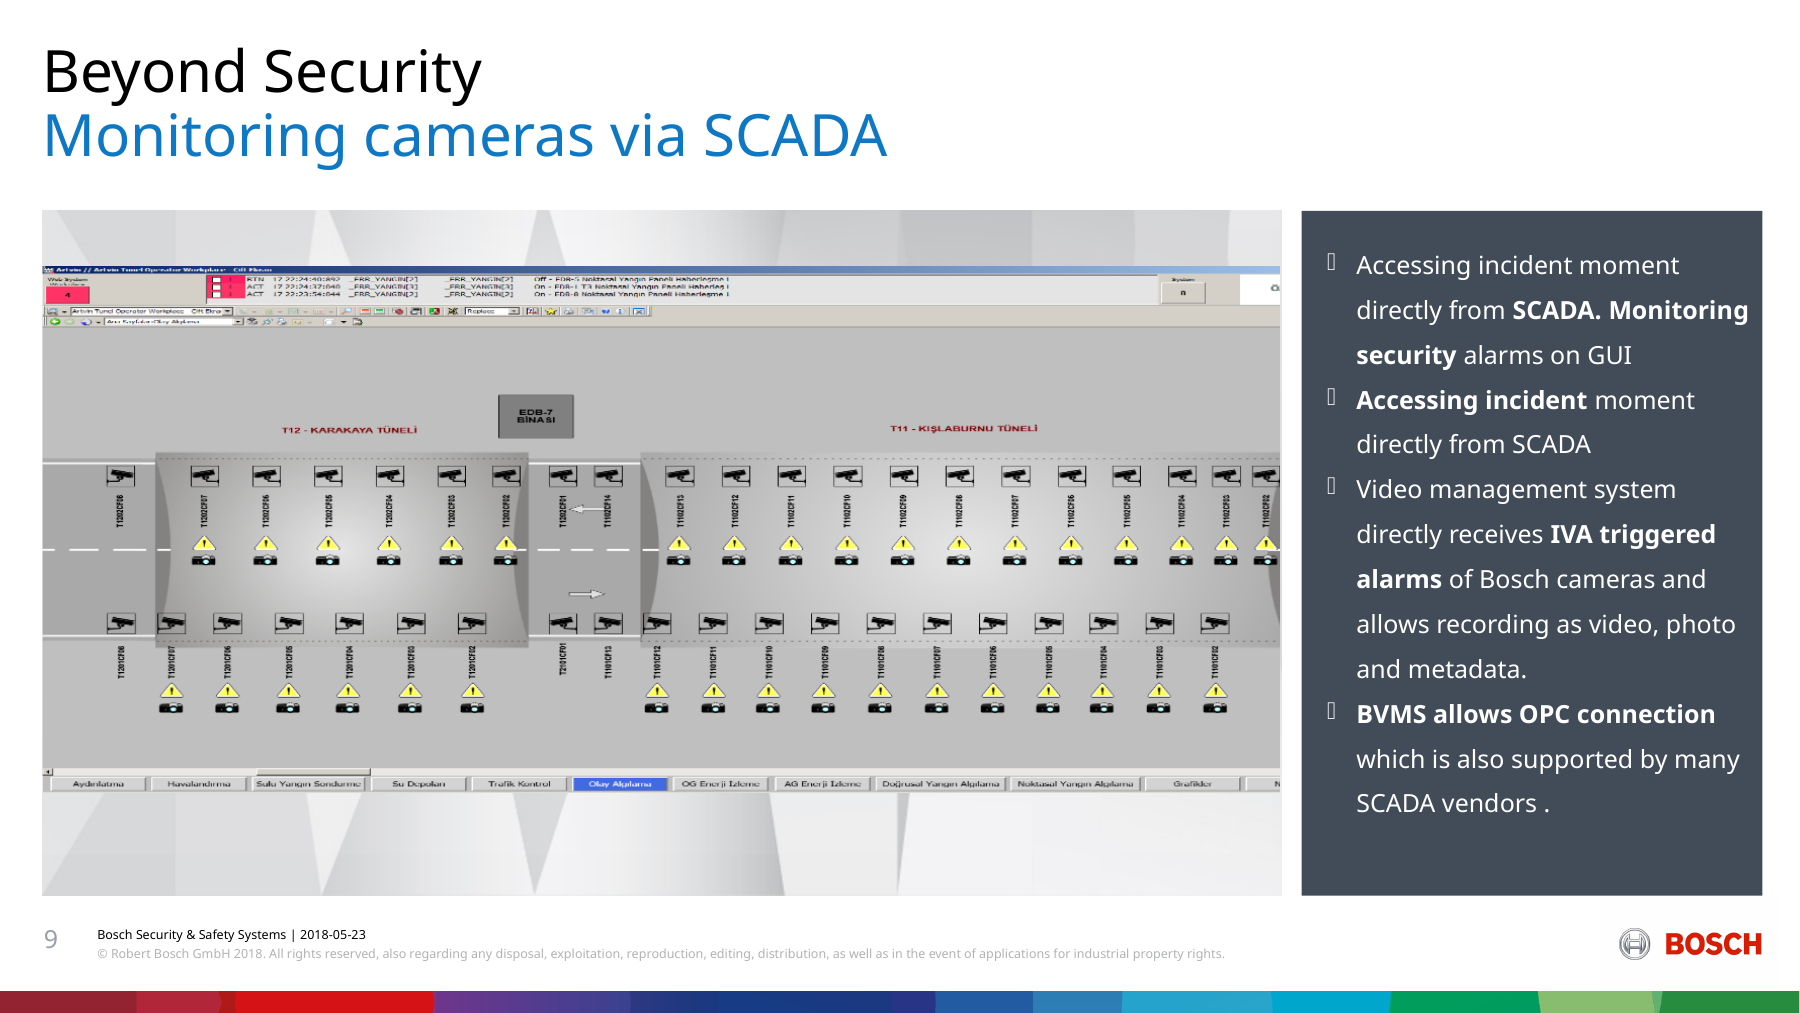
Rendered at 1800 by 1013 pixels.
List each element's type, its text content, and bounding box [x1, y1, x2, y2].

picture [0, 991, 1272, 1013]
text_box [42, 210, 1282, 896]
text_box Bosch Security & Safety Systems | 2018-05-23 [97, 925, 1599, 944]
text_box 9 [43, 923, 92, 991]
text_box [1301, 210, 1763, 896]
text_box © Robert Bosch GmbH 2018. All rights reserved, also regarding any disposal, exploitation, reproduction, editing, distribution, as well as in the event of applications for industrial property rights. [97, 944, 1599, 980]
text_box Beyond Security [42, 42, 1758, 106]
text_box Monitoring cameras via SCADA [42, 106, 1758, 170]
picture [1390, 991, 1800, 1013]
